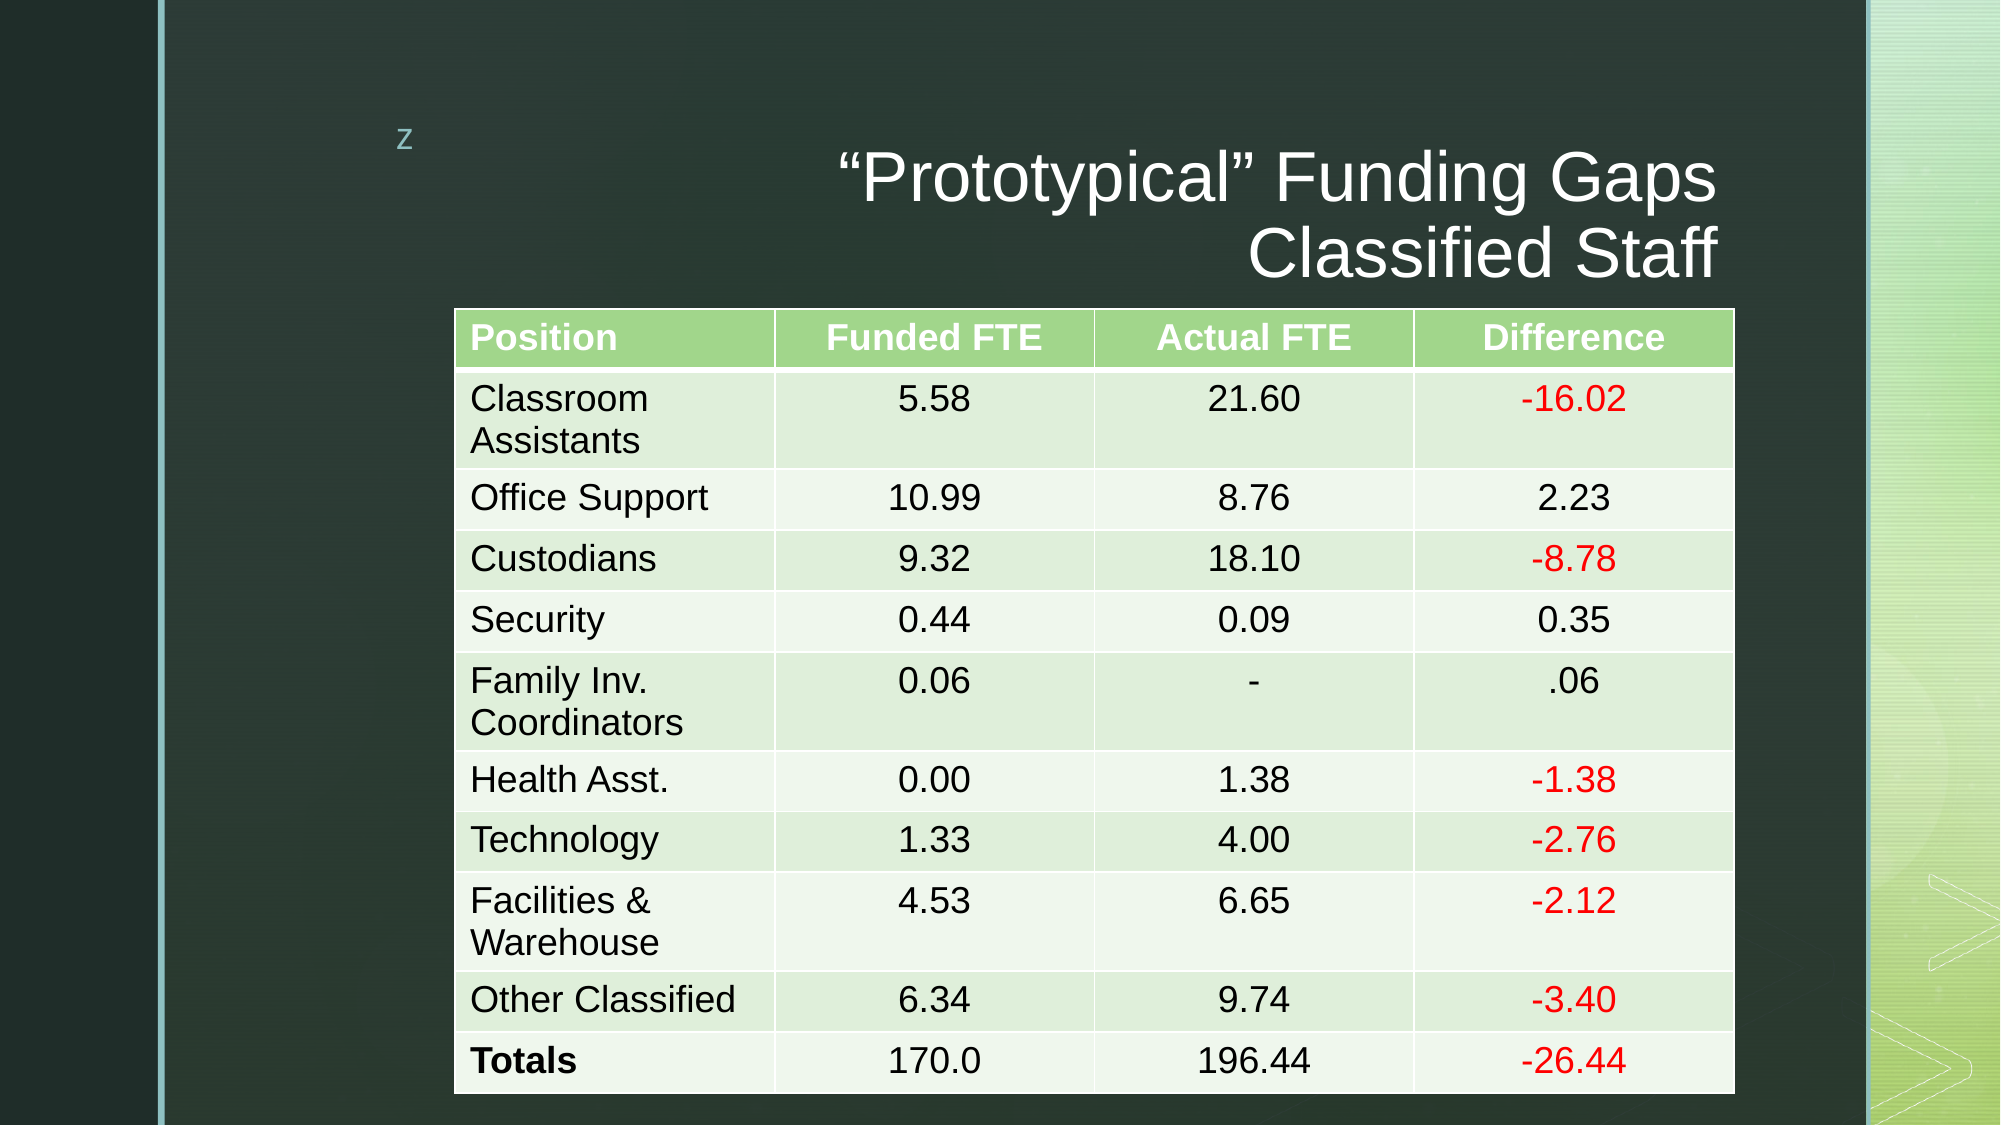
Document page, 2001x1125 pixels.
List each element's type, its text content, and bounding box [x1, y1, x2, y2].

table_cell Technology [456, 812, 774, 871]
table_cell -3.40 [1415, 972, 1733, 1031]
table_cell Security [456, 592, 774, 651]
table_cell 9.32 [776, 531, 1094, 590]
table_cell 18.10 [1095, 531, 1413, 590]
table_cell -8.78 [1415, 531, 1733, 590]
table_cell 6.65 [1095, 873, 1413, 970]
table_cell -26.44 [1415, 1033, 1733, 1092]
table_cell - [1095, 653, 1413, 750]
table_cell 170.0 [776, 1033, 1094, 1092]
table_cell 5.58 [776, 373, 1094, 468]
table_cell 0.44 [776, 592, 1094, 651]
table_cell 8.76 [1095, 470, 1413, 529]
table_cell -16.02 [1415, 373, 1733, 468]
table_cell 4.53 [776, 873, 1094, 970]
table_cell 4.00 [1095, 812, 1413, 871]
table_cell Family Inv. Coordinators [456, 653, 774, 750]
table_header Difference [1415, 310, 1733, 367]
table_cell Health Asst. [456, 752, 774, 811]
table_cell -2.12 [1415, 873, 1733, 970]
title “Prototypical” Funding Gaps Classified Staff [428, 132, 1734, 310]
table_cell Classroom Assistants [456, 373, 774, 468]
table_cell .06 [1415, 653, 1733, 750]
picture [1871, 0, 2001, 1125]
table_cell -2.76 [1415, 812, 1733, 871]
table_cell Totals [456, 1033, 774, 1092]
table_cell 9.74 [1095, 972, 1413, 1031]
table_cell Office Support [456, 470, 774, 529]
table_cell 0.35 [1415, 592, 1733, 651]
table_cell 1.38 [1095, 752, 1413, 811]
table_cell 21.60 [1095, 373, 1413, 468]
table_cell 0.00 [776, 752, 1094, 811]
table_cell Other Classified [456, 972, 774, 1031]
table_cell 1.33 [776, 812, 1094, 871]
table_header Position [456, 310, 774, 367]
table_cell 6.34 [776, 972, 1094, 1031]
table_cell Facilities & Warehouse [456, 873, 774, 970]
table_cell 2.23 [1415, 470, 1733, 529]
table_cell 10.99 [776, 470, 1094, 529]
table_cell 0.06 [776, 653, 1094, 750]
table_cell Custodians [456, 531, 774, 590]
table_cell -1.38 [1415, 752, 1733, 811]
table_cell 0.09 [1095, 592, 1413, 651]
table_cell 196.44 [1095, 1033, 1413, 1092]
table_header Actual FTE [1095, 310, 1413, 367]
table_header Funded FTE [776, 310, 1094, 367]
